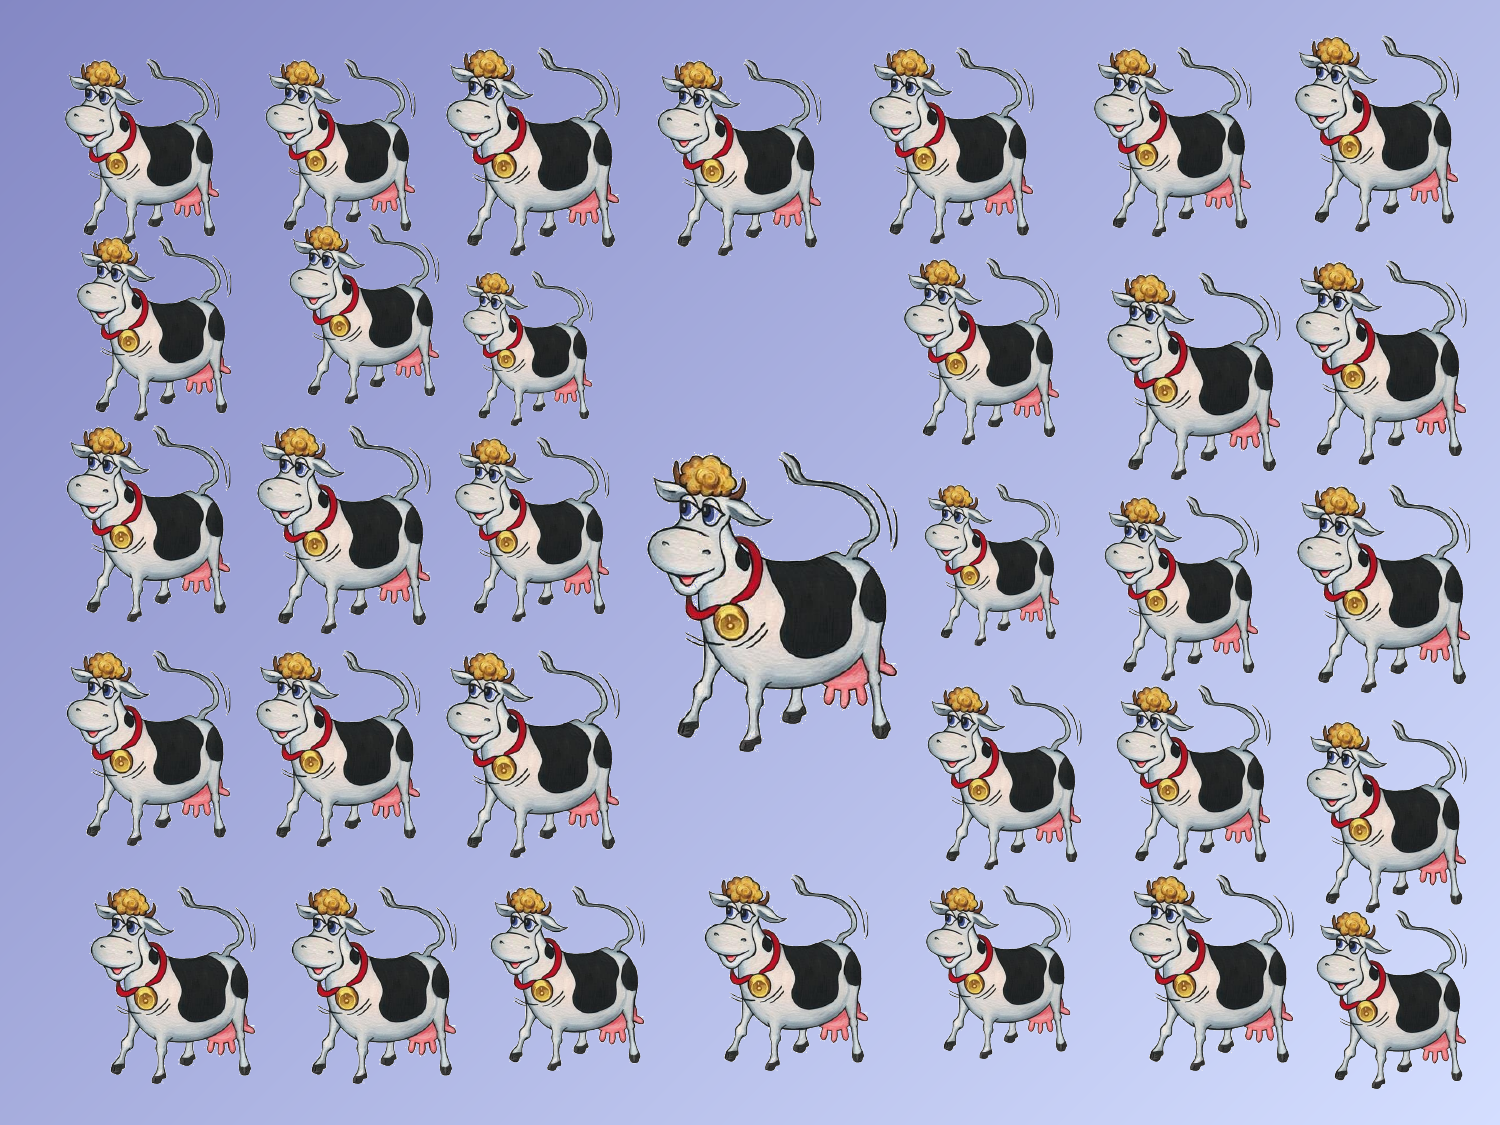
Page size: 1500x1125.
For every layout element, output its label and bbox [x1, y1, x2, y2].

picture [64, 881, 256, 1084]
picture [265, 881, 457, 1084]
picture [41, 231, 1060, 858]
picture [678, 869, 869, 1071]
picture [241, 42, 620, 405]
picture [903, 479, 1060, 646]
picture [903, 255, 1471, 1090]
picture [844, 42, 1034, 244]
picture [631, 54, 822, 256]
picture [466, 881, 645, 1071]
picture [1068, 42, 1252, 237]
picture [442, 266, 593, 427]
picture [903, 881, 1071, 1059]
picture [1269, 30, 1460, 232]
list [40, 54, 220, 244]
